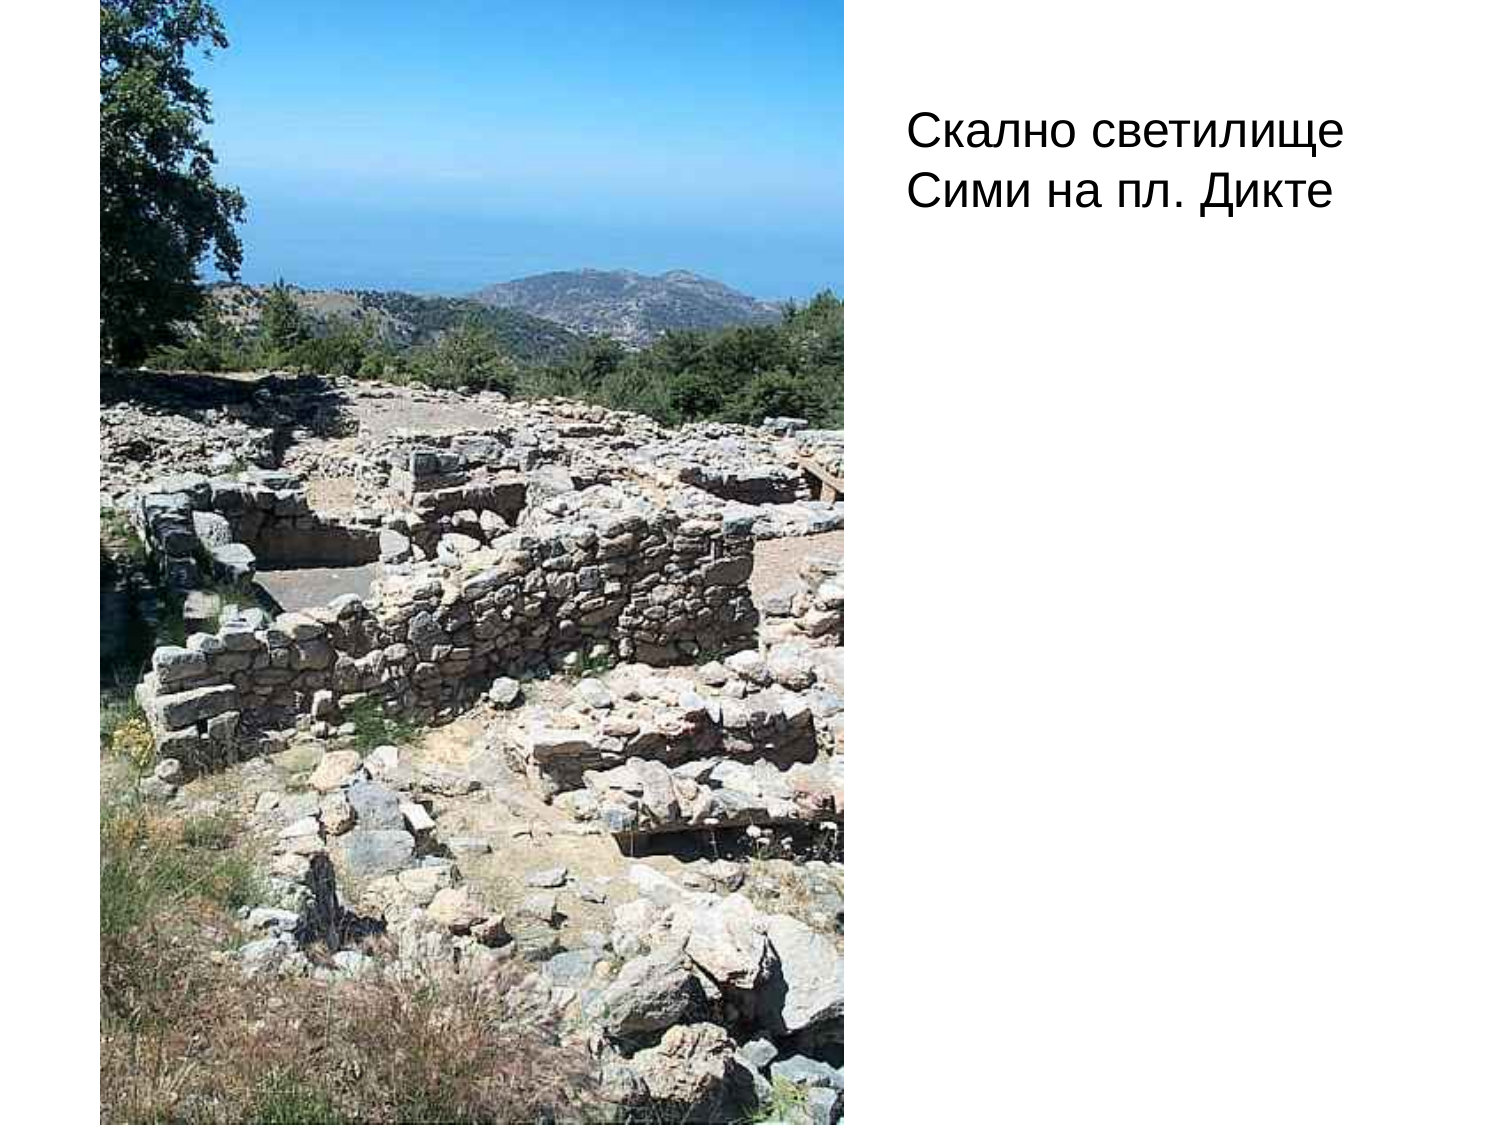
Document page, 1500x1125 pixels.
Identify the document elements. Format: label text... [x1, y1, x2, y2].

text_box Скално светилище Сими на пл. Дикте [891, 90, 1388, 225]
picture [100, 0, 844, 1125]
